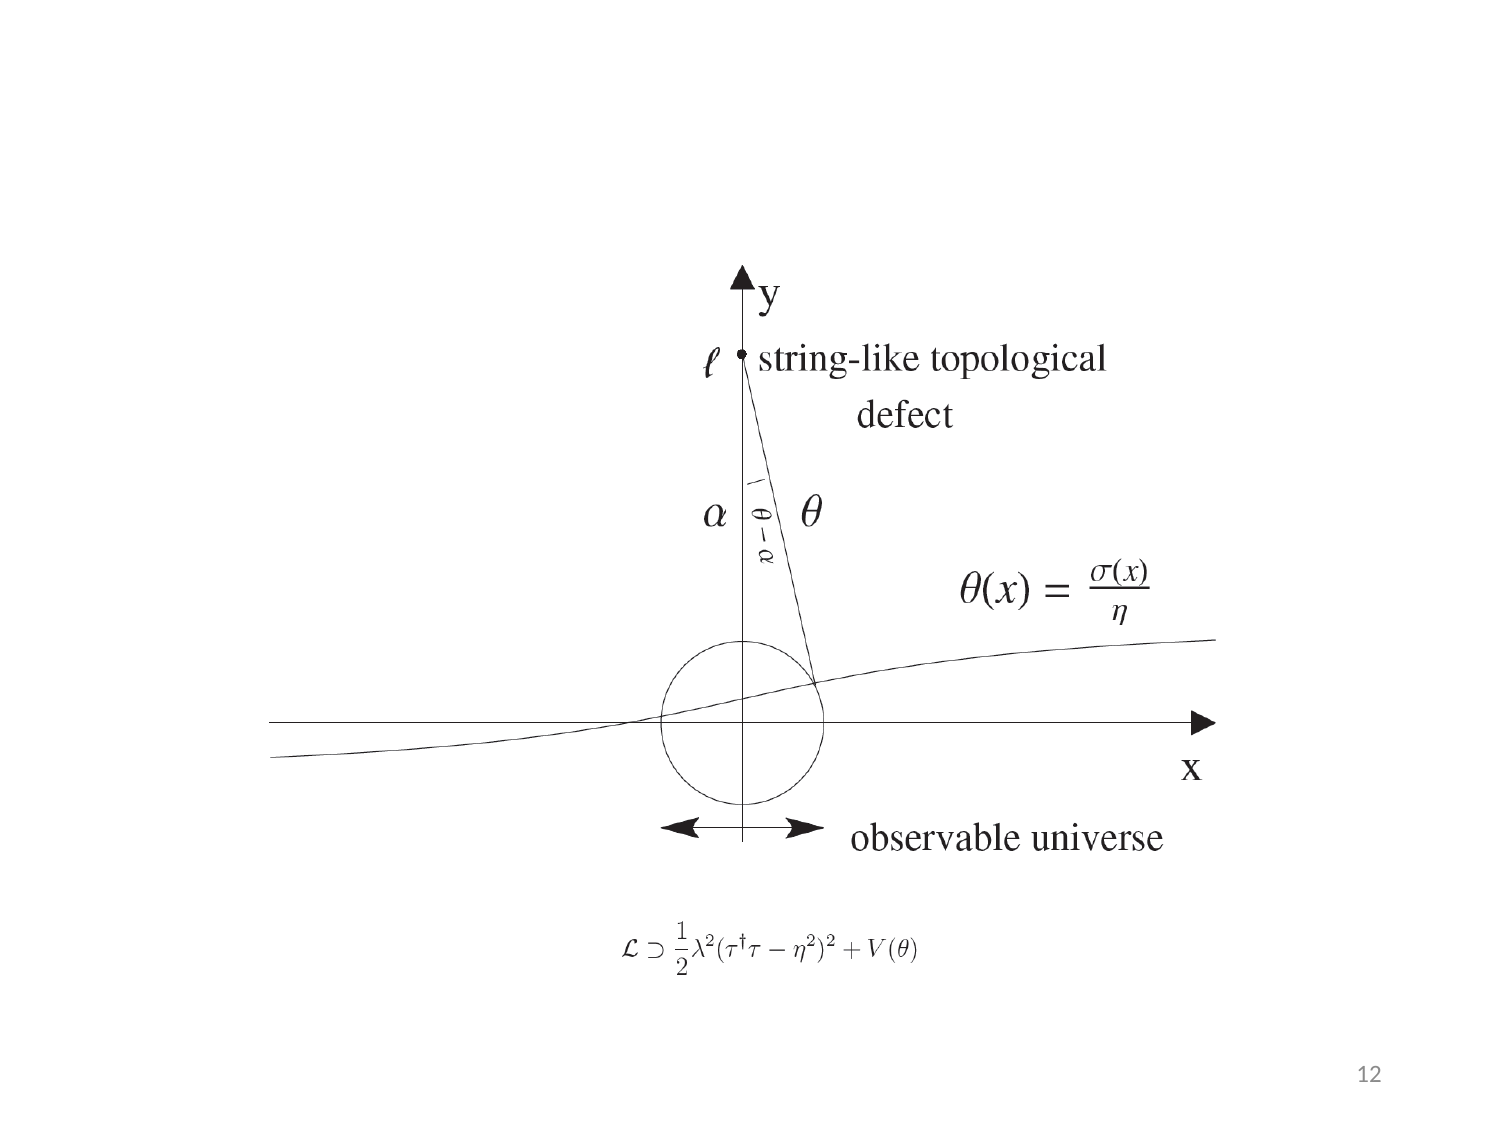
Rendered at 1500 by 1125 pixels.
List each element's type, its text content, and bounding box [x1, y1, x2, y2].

picture [214, 230, 1286, 895]
slide_number 12 [1059, 1042, 1397, 1103]
picture [588, 908, 930, 980]
